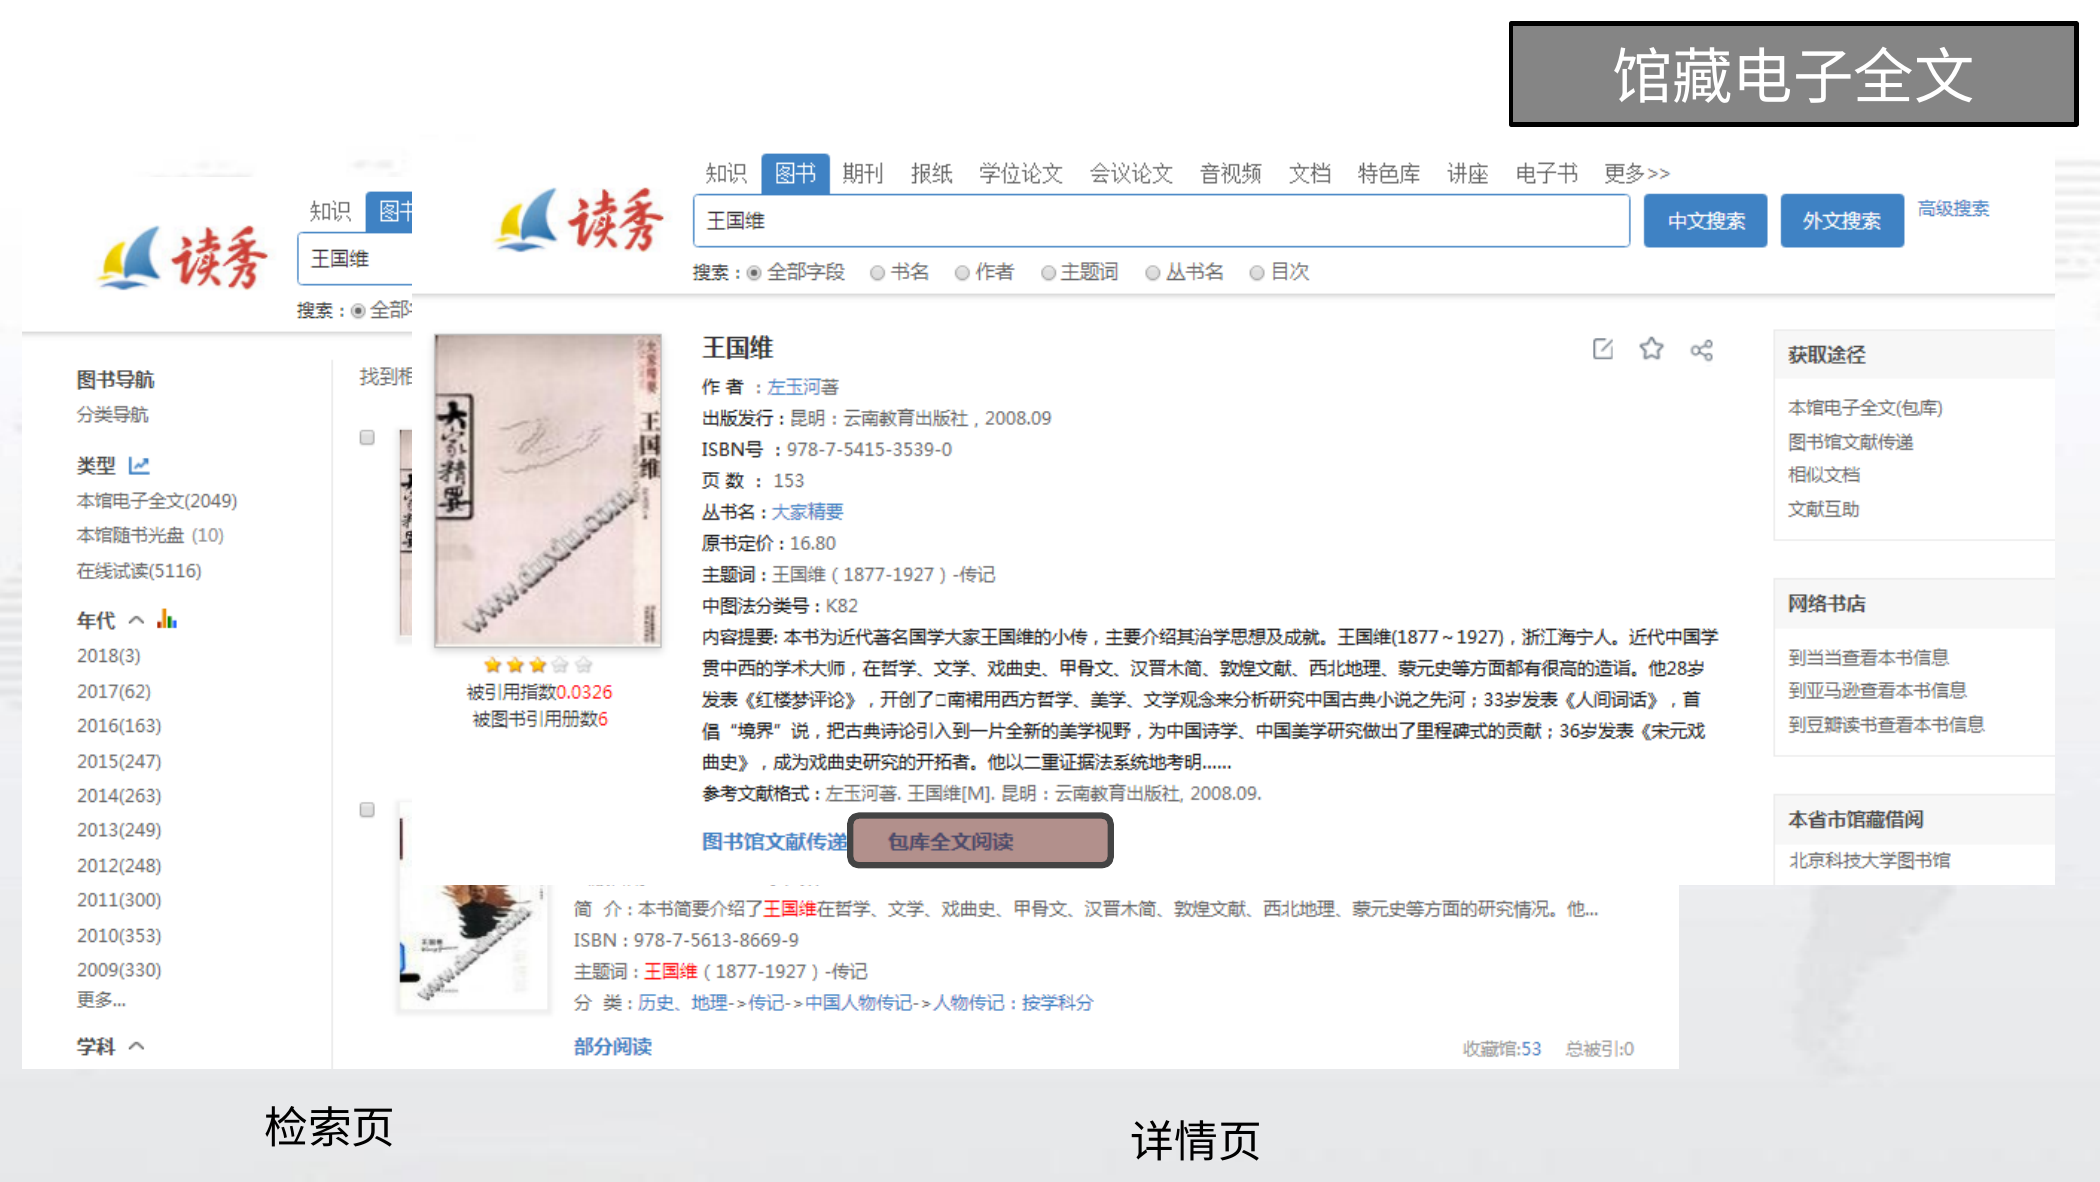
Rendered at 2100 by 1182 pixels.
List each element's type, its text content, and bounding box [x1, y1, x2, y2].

text_box 检索页 [248, 1092, 412, 1161]
text_box 馆藏电子全文 [1509, 21, 2079, 127]
picture [0, 0, 2100, 1182]
text_box 详情页 [1114, 1106, 1278, 1175]
